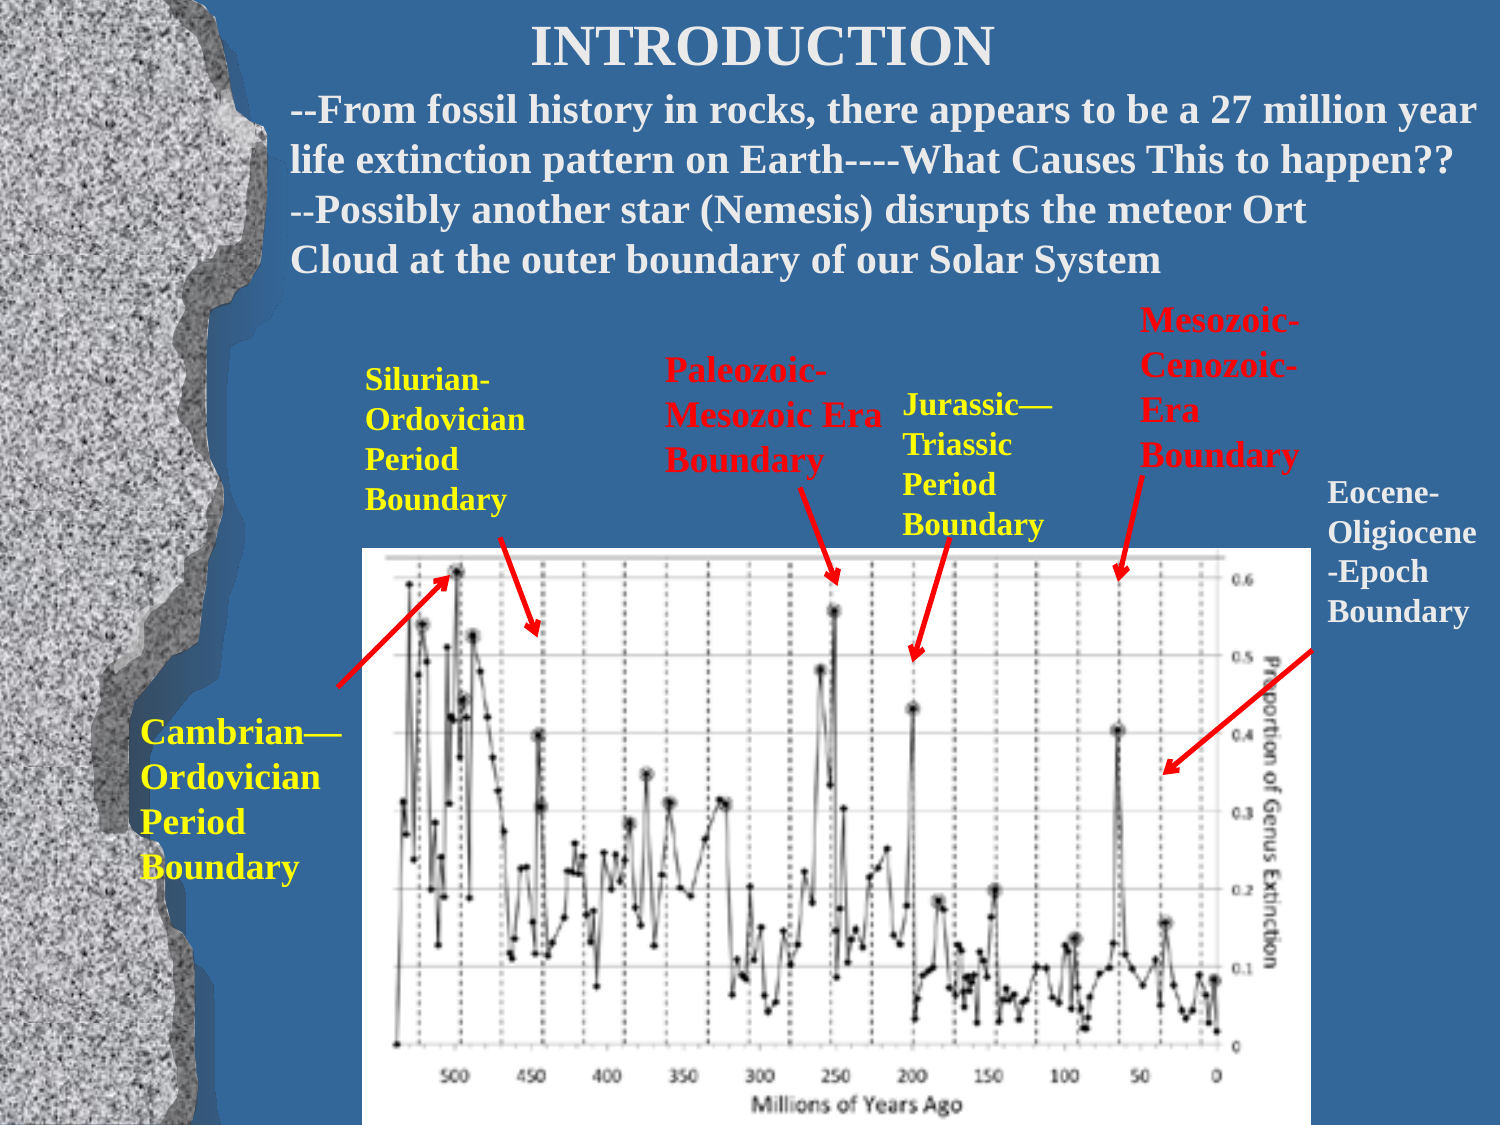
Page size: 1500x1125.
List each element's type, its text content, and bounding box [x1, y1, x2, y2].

text_box Cambrian—Ordovician Period Boundary [125, 699, 357, 895]
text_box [499, 537, 538, 638]
text_box Silurian- Ordovician Period Boundary [349, 349, 575, 525]
picture [200, 3, 209, 11]
text_box Mesozoic-Cenozoic-Era Boundary [1125, 290, 1325, 483]
text_box --From fossil history in rocks, there appears to be a 27 million year life extinction pattern on Earth----What Causes This to happen?? [275, 74, 1500, 190]
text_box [1114, 475, 1146, 582]
picture [252, 121, 261, 142]
text_box Eocene-Oligiocene-Epoch Boundary [1312, 462, 1500, 637]
picture [362, 548, 1311, 1125]
picture [0, 0, 251, 1125]
picture [261, 125, 268, 150]
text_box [337, 574, 451, 688]
text_box Jurassic—Triassic Period Boundary [887, 374, 1075, 546]
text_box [912, 537, 951, 663]
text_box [799, 487, 838, 587]
text_box --Possibly another star (Nemesis) disrupts the meteor Ort Cloud at the outer boundary of our Solar System [275, 174, 1350, 290]
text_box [1162, 649, 1313, 776]
text_box INTRODUCTION [515, 0, 1011, 74]
picture [237, 110, 246, 118]
text_box Paleozoic- Mesozoic Era Boundary [650, 337, 900, 488]
